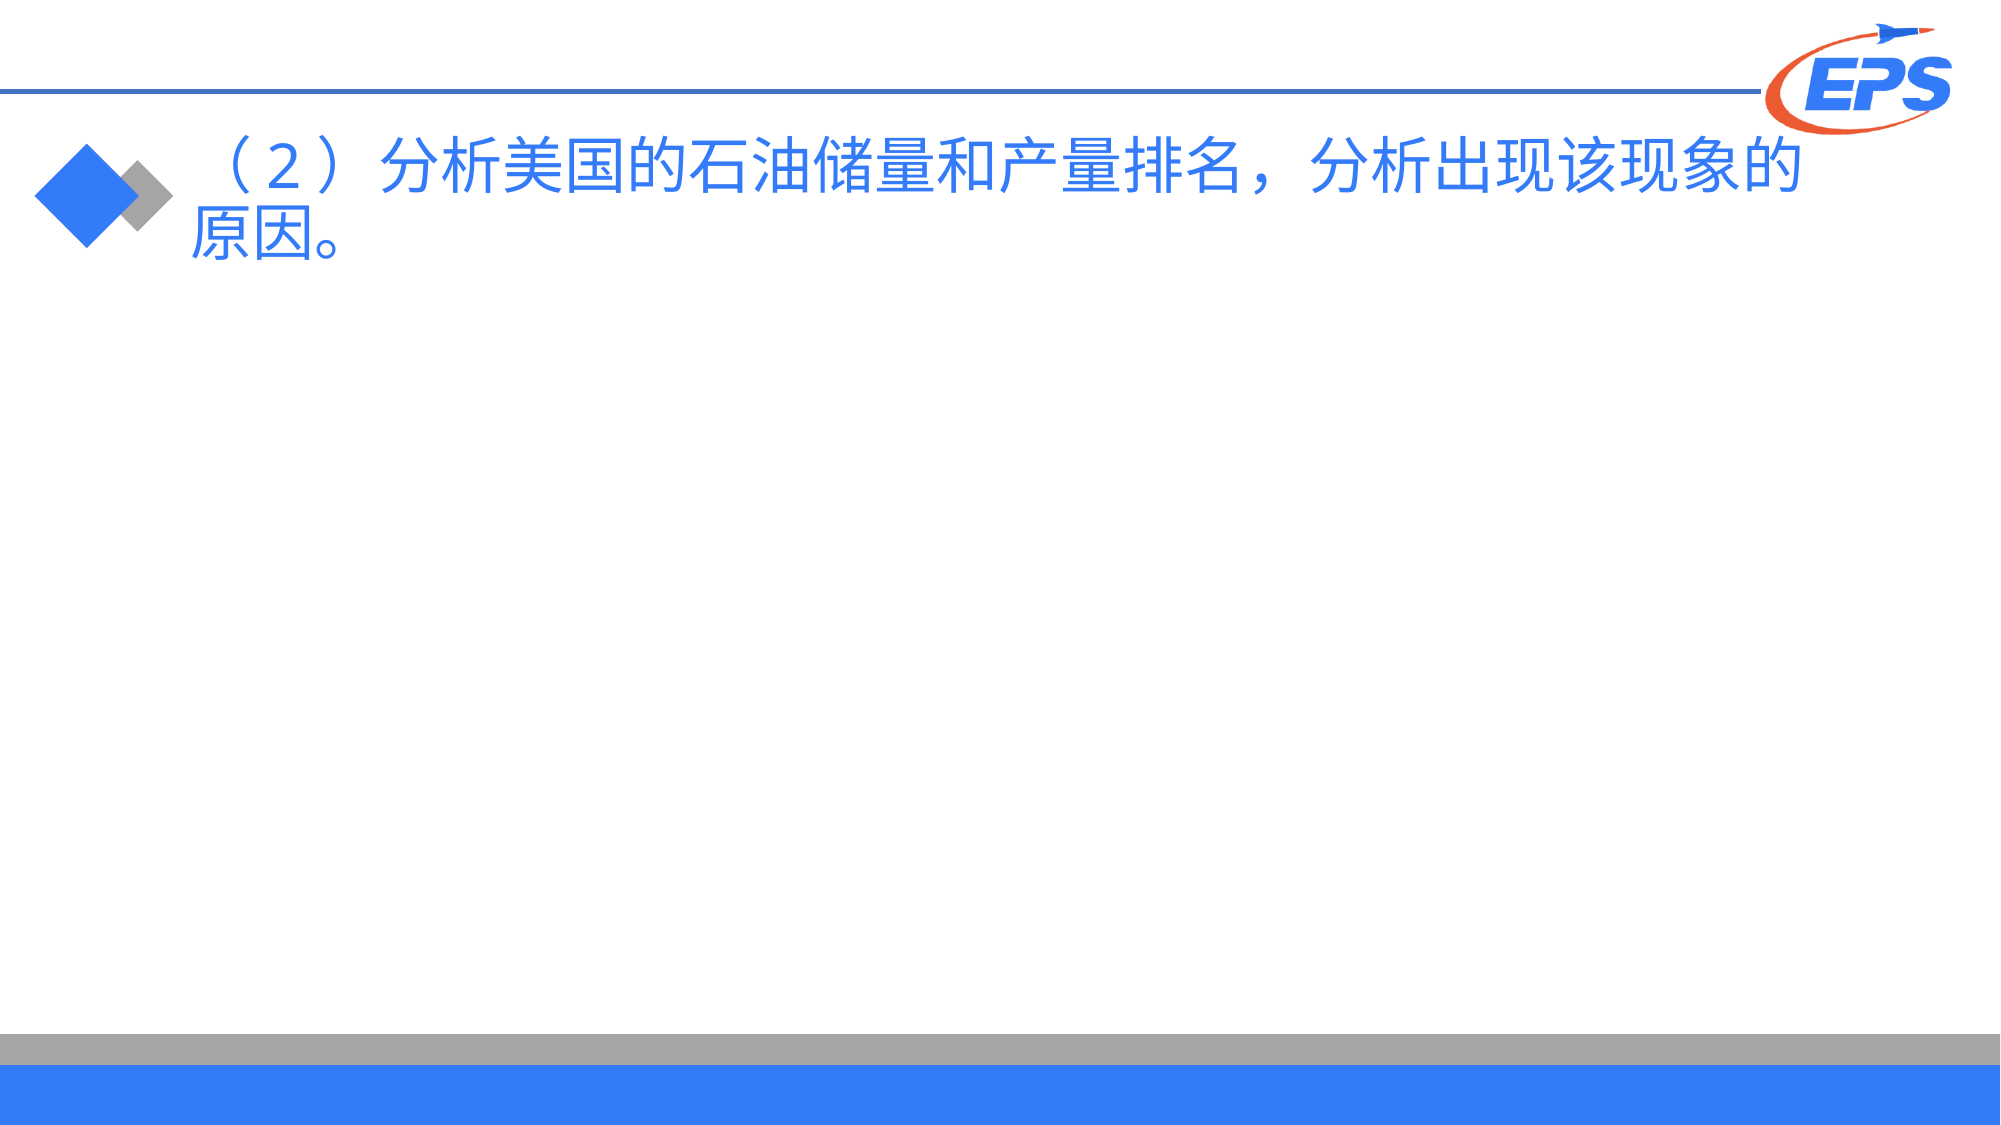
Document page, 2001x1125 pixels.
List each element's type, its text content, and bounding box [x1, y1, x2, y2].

title （2）分析美国的石油储量和产量排名，分析出现该现象的原因。 [175, 127, 1863, 278]
picture [1760, 0, 1965, 176]
